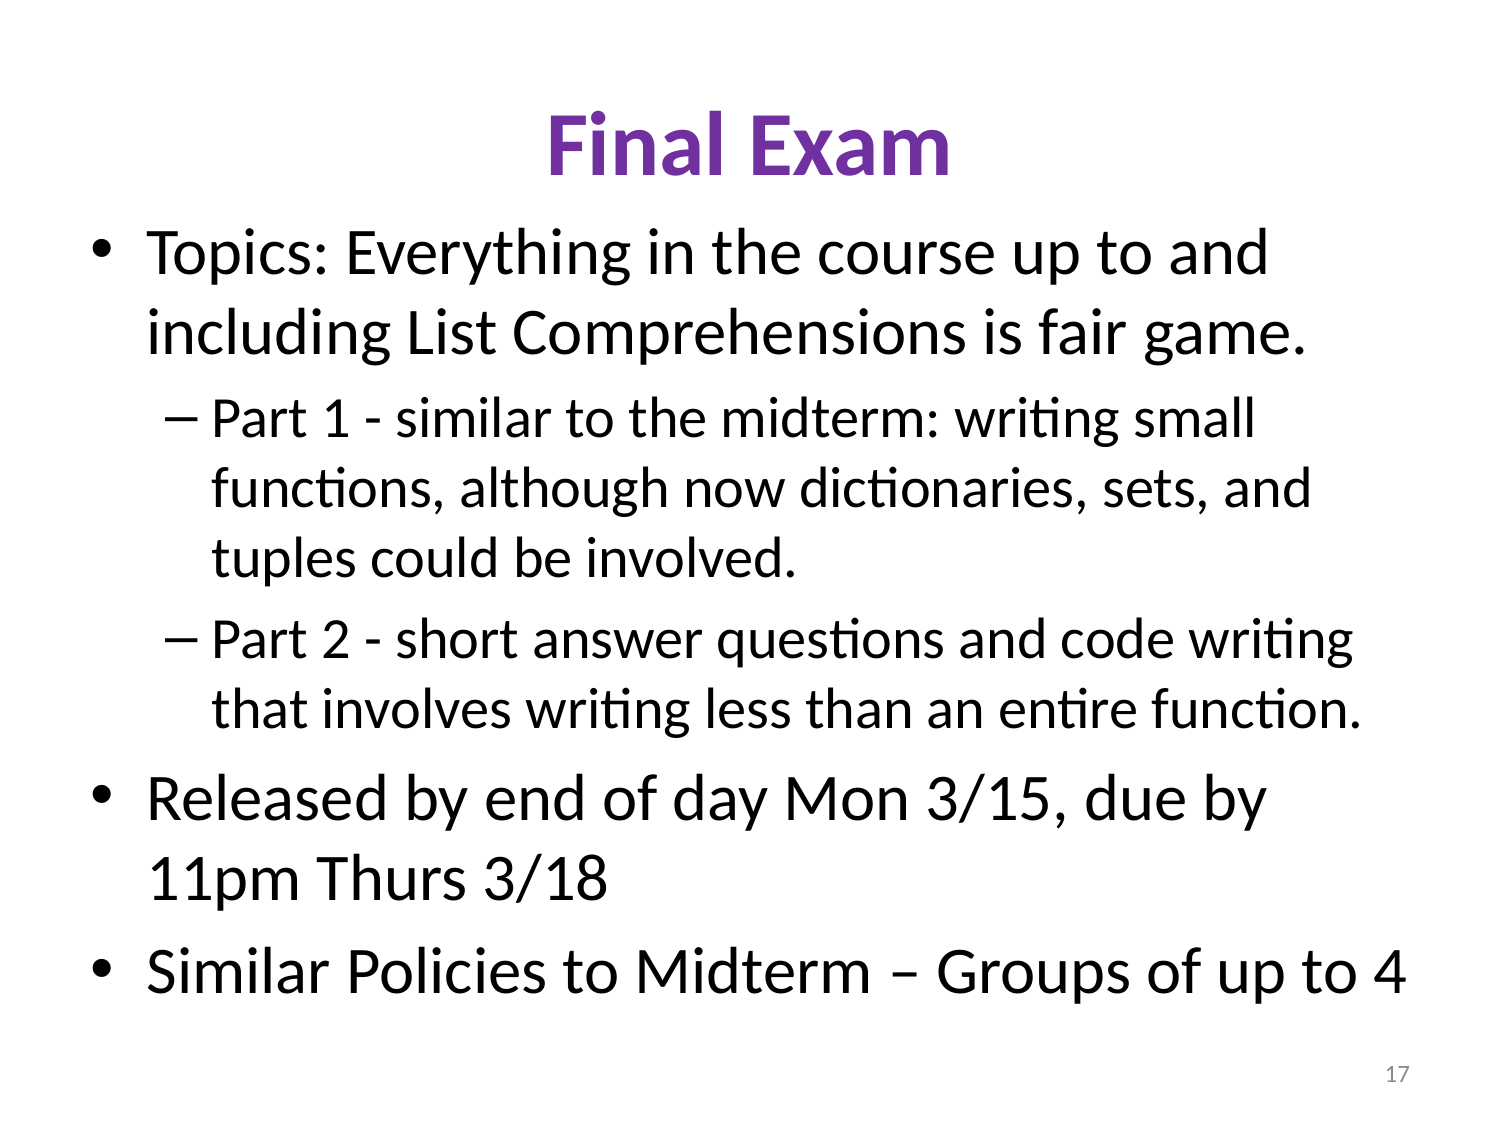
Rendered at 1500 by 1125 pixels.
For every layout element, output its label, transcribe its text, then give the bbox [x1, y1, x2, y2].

title Final Exam [75, 45, 1425, 200]
list Topics: Everything in the course up to and including List Comprehensions is fair game. Part 1 - similar to the midterm: writing small functions, although now dictionaries, sets, and tuples could be involved. Part 2 - short answer questions and code writing that involves writing less than an entire function. Released by end of day Mon 3/15, due by 11pm Thurs 3/18 Similar Policies to Midterm – Groups of up to 4 [75, 200, 1450, 1043]
slide_number 17 [1074, 1042, 1425, 1103]
